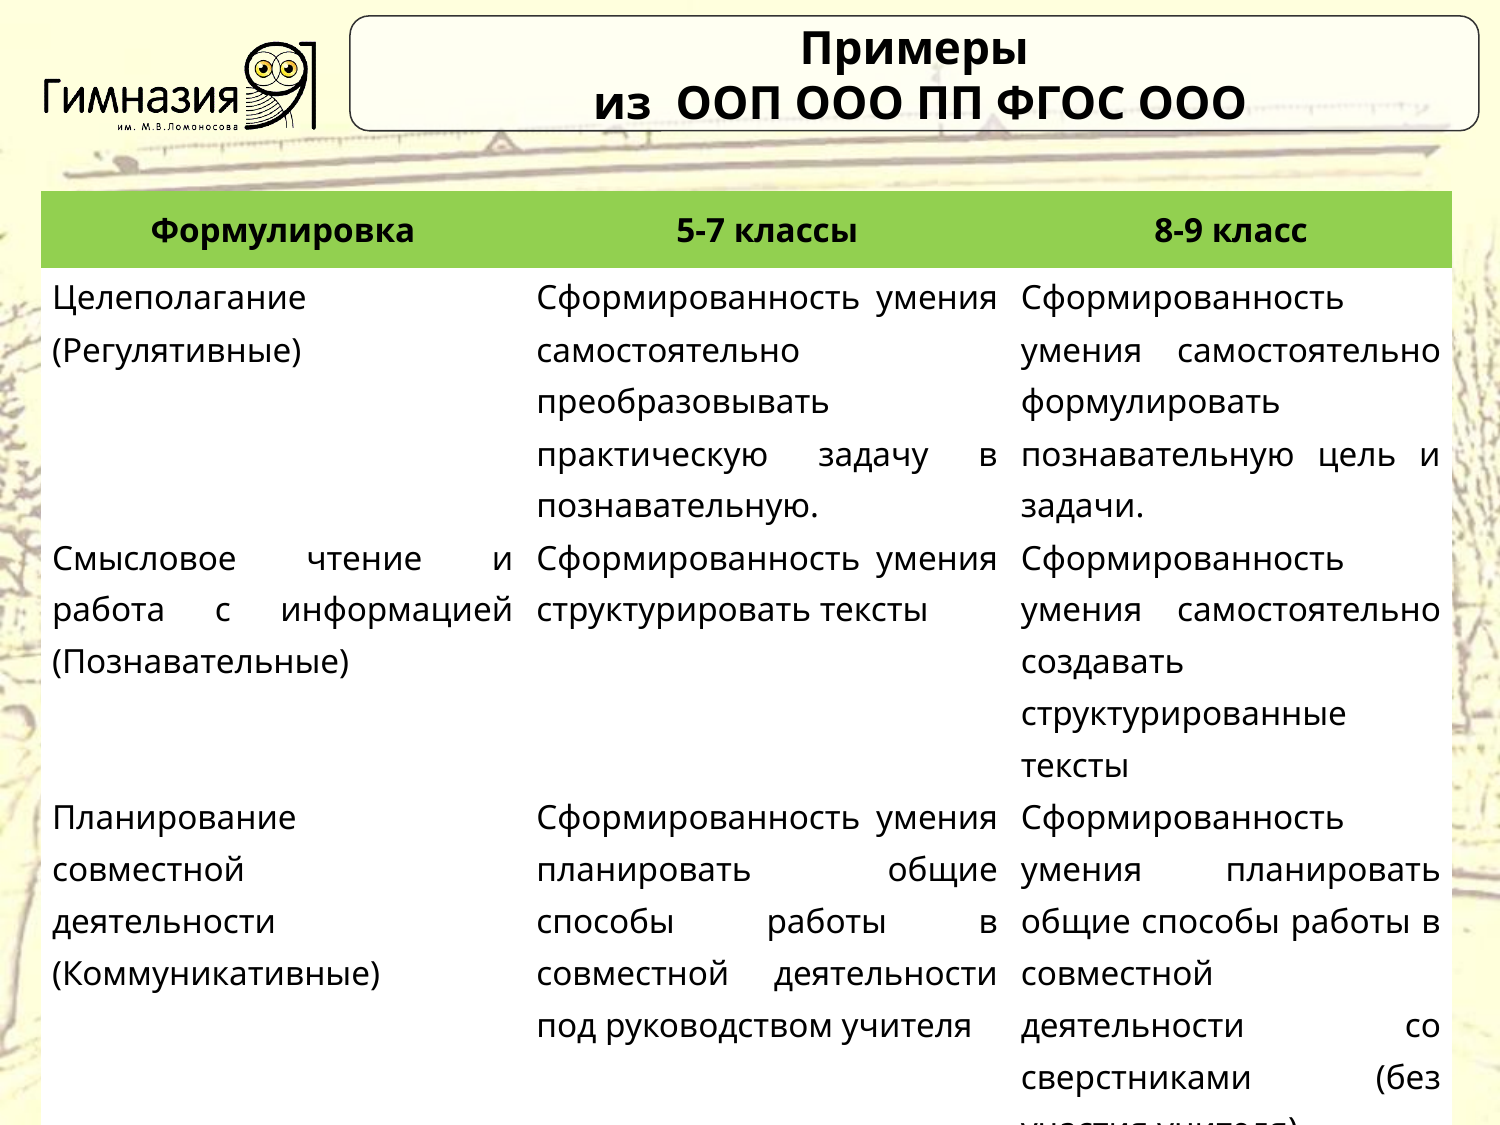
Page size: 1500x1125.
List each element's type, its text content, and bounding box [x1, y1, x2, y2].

table_cell Целеполагание (Регулятивные) [41, 268, 525, 528]
table_cell Смысловое чтение и работа с информацией (Познавательные) [41, 528, 525, 788]
table_cell Сформированность умения самостоятельно создавать структурированные тексты [1010, 528, 1452, 788]
text_box Примеры из ООП ООО ПП ФГОС ООО [349, 15, 1479, 131]
table_cell Сформированность умения планировать общие способы работы в совместной деятельности под руководством учителя [525, 788, 1010, 1125]
table_cell Планирование совместной деятельности (Коммуникативные) [41, 788, 525, 1125]
table_cell Сформированность умения структурировать тексты [525, 528, 1010, 788]
table_cell Сформированность умения планировать общие способы работы в совместной деятельности со сверстниками (без участия учителя) [1010, 788, 1452, 1125]
table_header 8-9 класс [1010, 191, 1452, 268]
table_cell Сформированность умения самостоятельно формулировать познавательную цель и задачи. [1010, 268, 1452, 528]
table_header 5-7 классы [525, 191, 1010, 268]
picture [0, 1, 1500, 1125]
table_header Формулировка [41, 191, 525, 268]
table_cell Сформированность умения самостоятельно преобразовывать практическую задачу в познавательную. [525, 268, 1010, 528]
